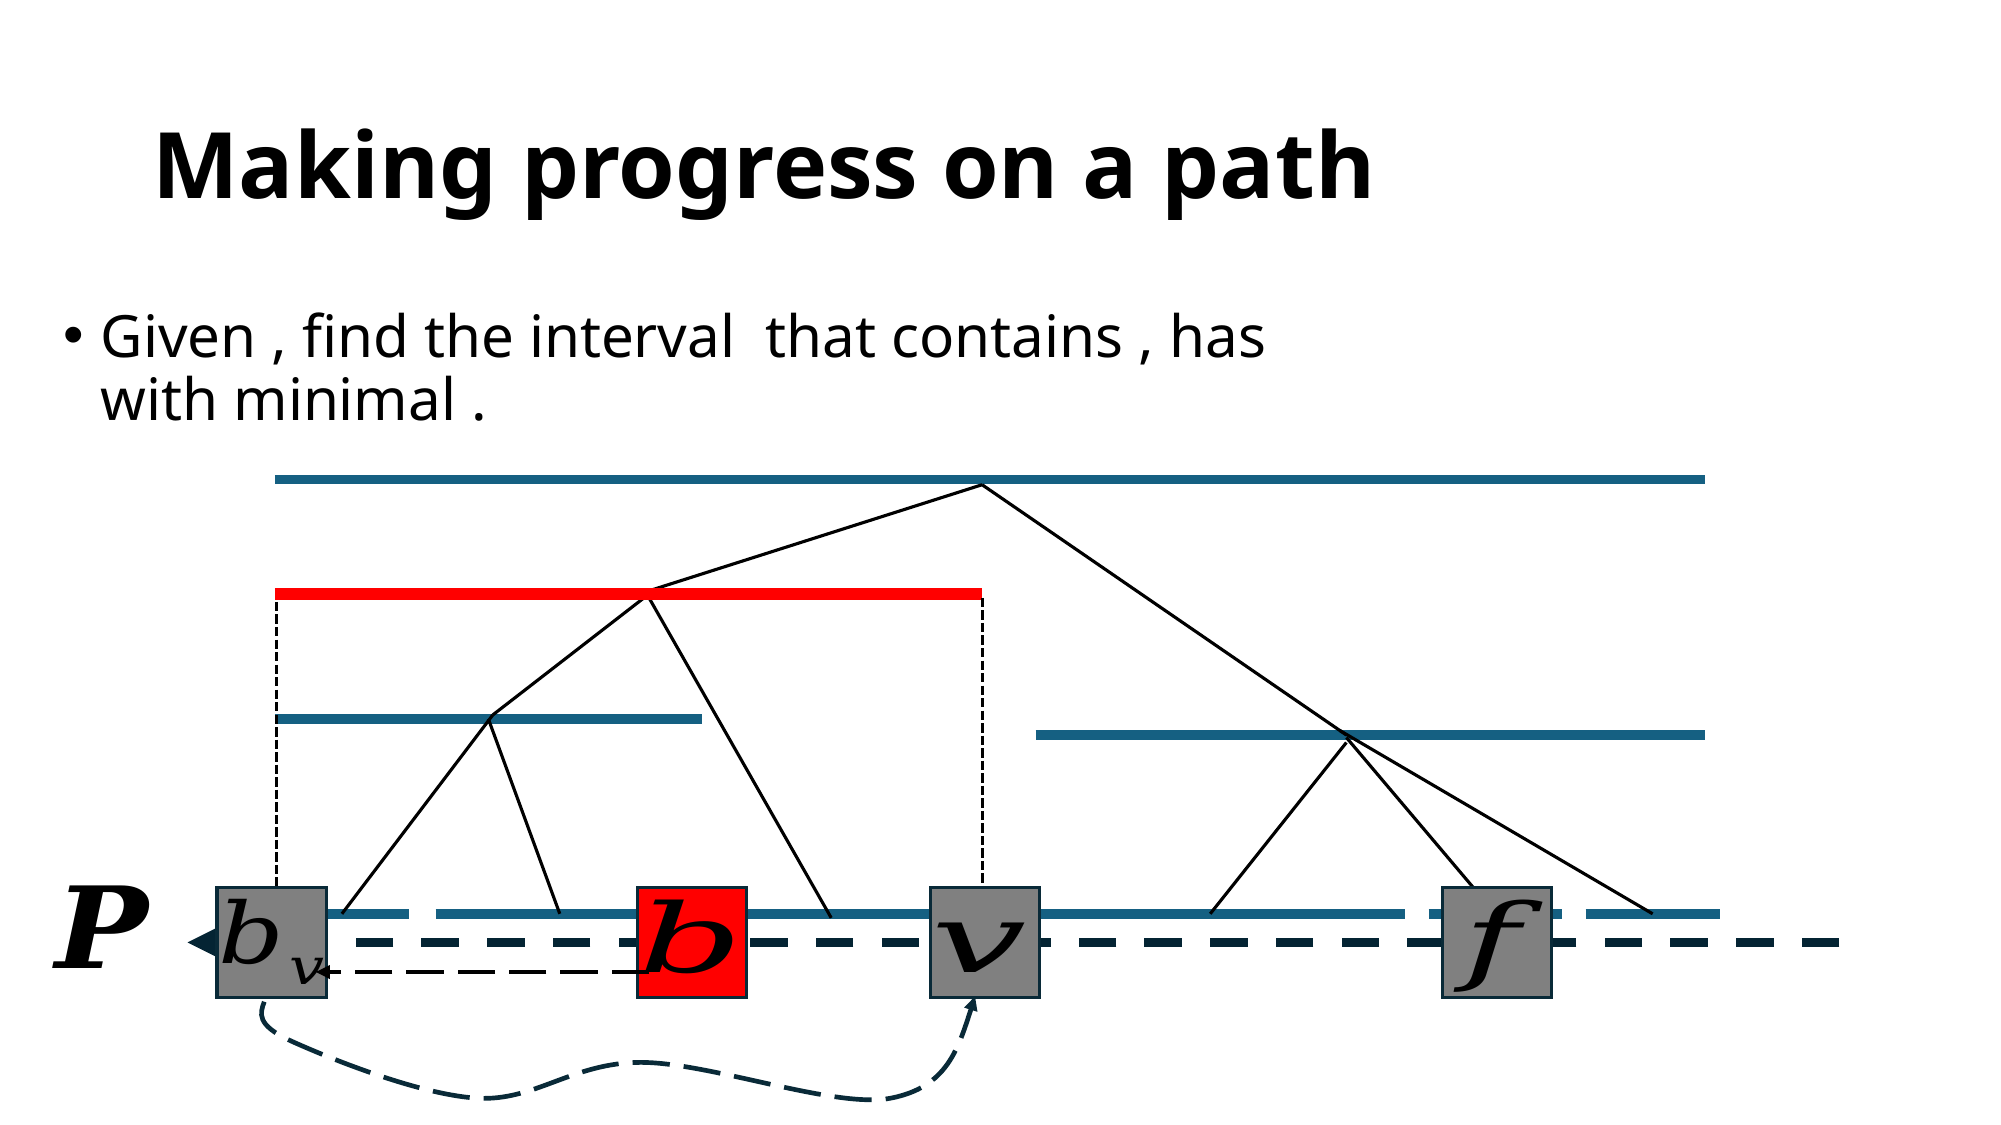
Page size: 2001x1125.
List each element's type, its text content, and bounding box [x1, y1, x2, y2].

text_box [1339, 730, 1654, 915]
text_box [1345, 737, 1497, 915]
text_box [341, 714, 494, 915]
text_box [648, 597, 832, 919]
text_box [492, 595, 650, 716]
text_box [487, 718, 561, 915]
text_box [638, 484, 981, 593]
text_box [1209, 742, 1347, 915]
title Making progress on a path [137, 59, 1863, 278]
text_box [259, 996, 978, 1102]
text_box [981, 484, 1347, 736]
